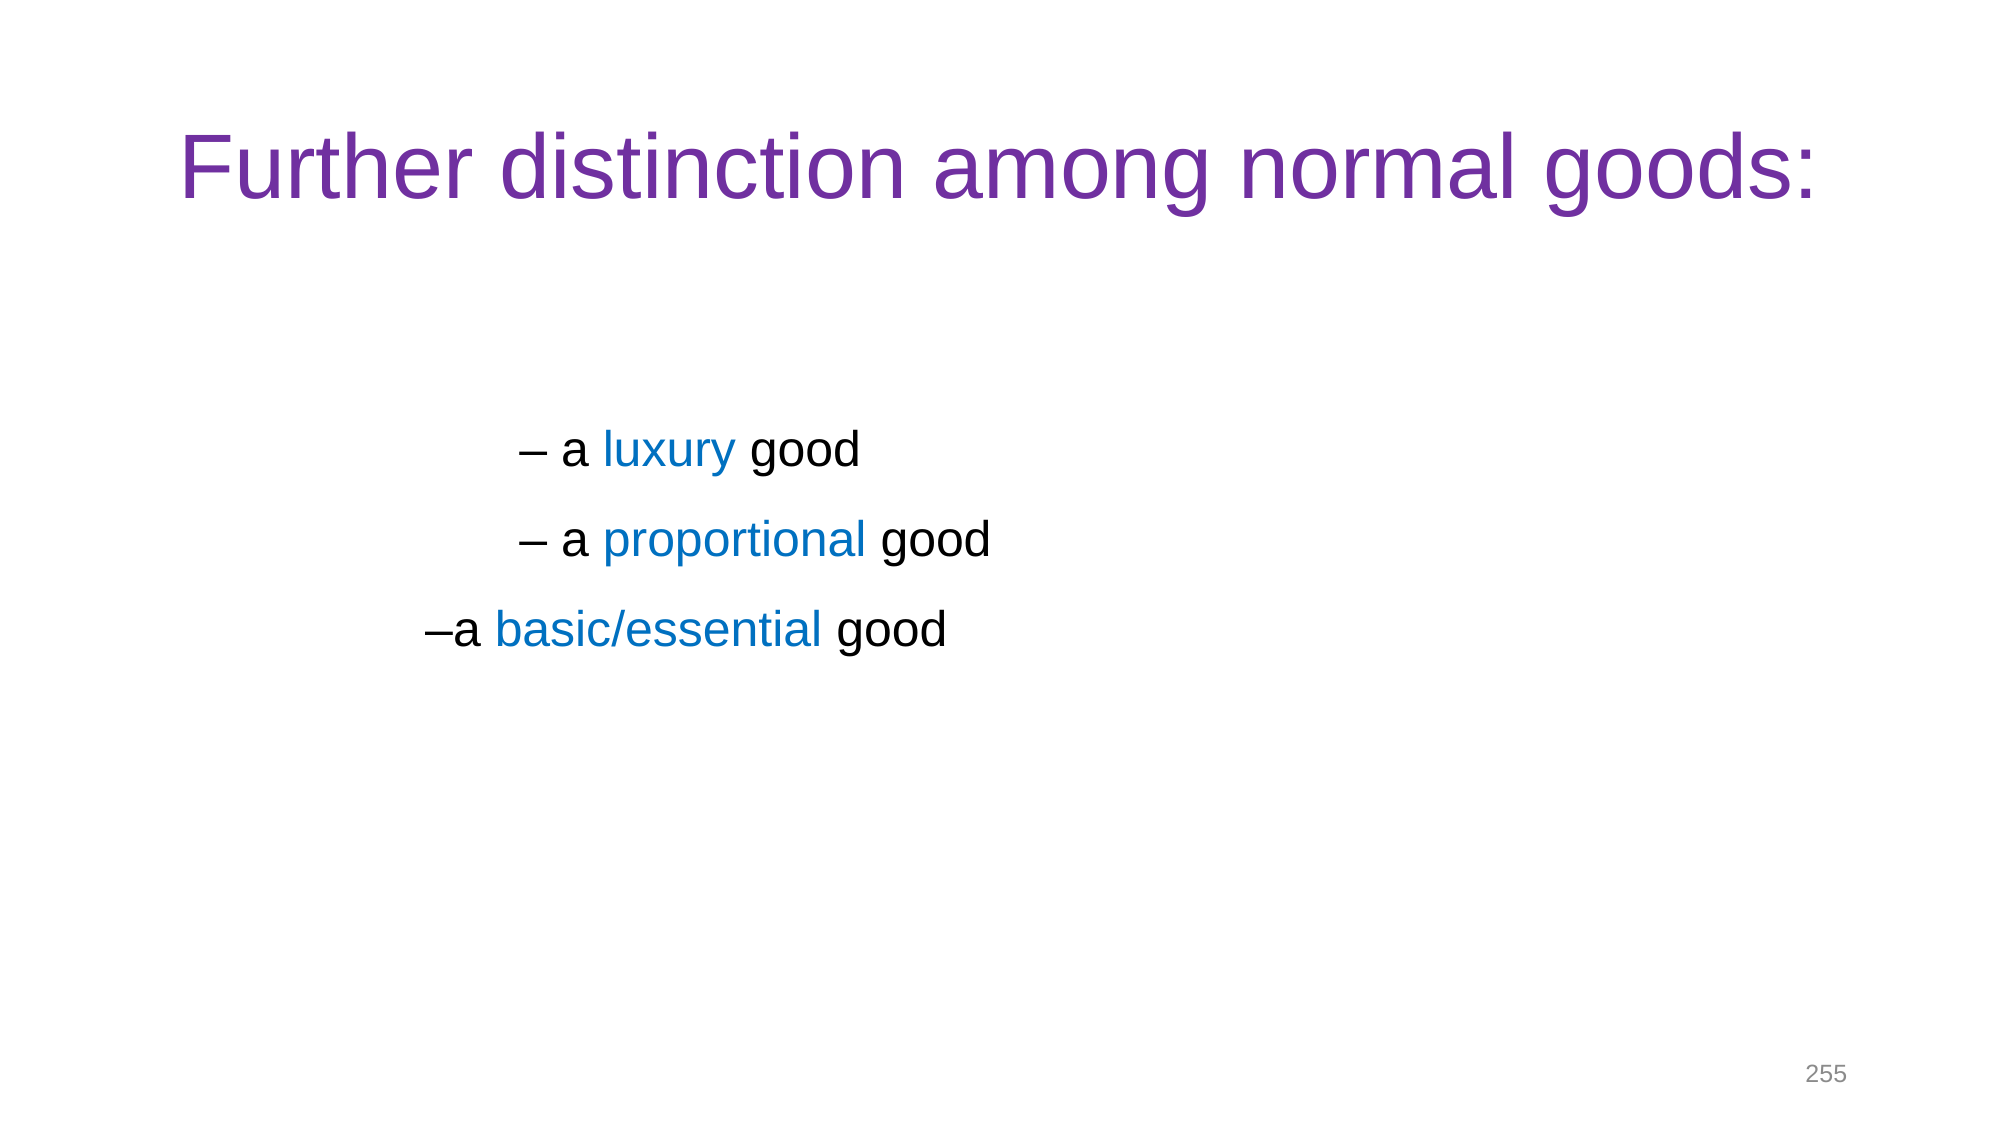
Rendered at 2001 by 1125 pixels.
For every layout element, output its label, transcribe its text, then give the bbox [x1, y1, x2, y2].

slide_number 255 [1412, 1042, 1863, 1103]
title Further distinction among normal goods: [137, 59, 1863, 278]
